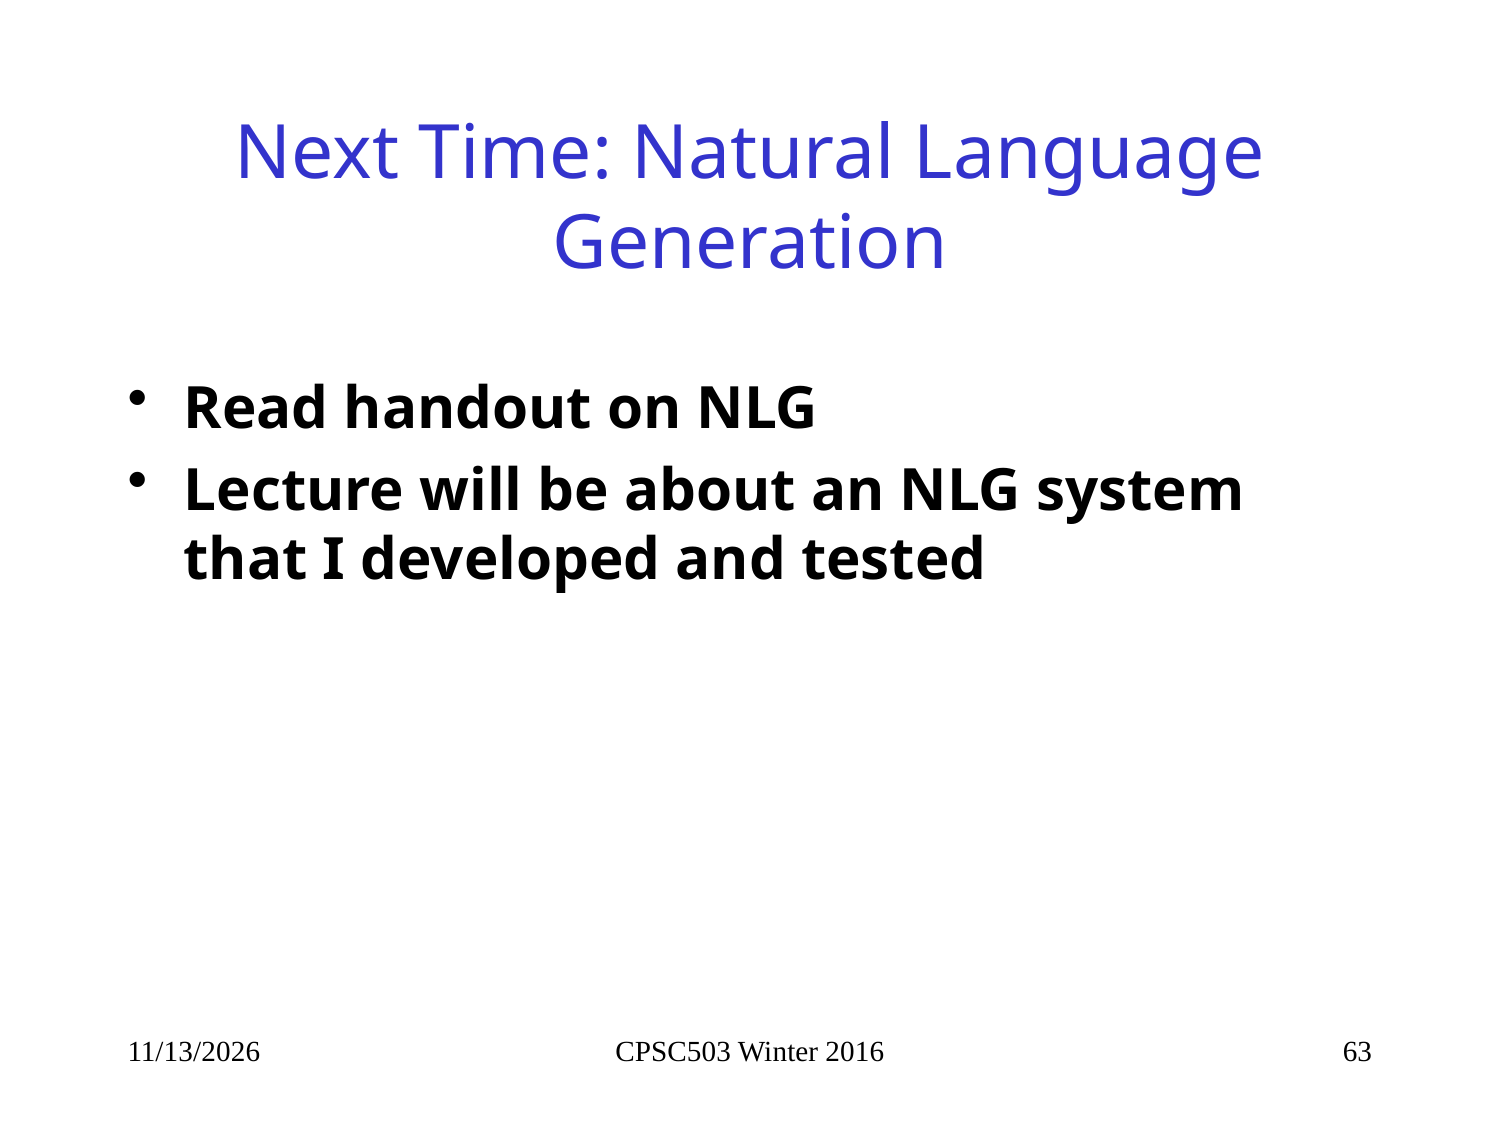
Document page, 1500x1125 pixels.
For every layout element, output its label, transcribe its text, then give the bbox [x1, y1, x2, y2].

slide_number 63 [1074, 1024, 1388, 1101]
title Next Time: Natural Language Generation [112, 99, 1388, 288]
list Read handout on NLG Lecture will be about an NLG system that I developed and tested [112, 362, 1388, 863]
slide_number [112, 1024, 426, 1101]
footer CPSC503 Winter 2016 [512, 1024, 988, 1101]
